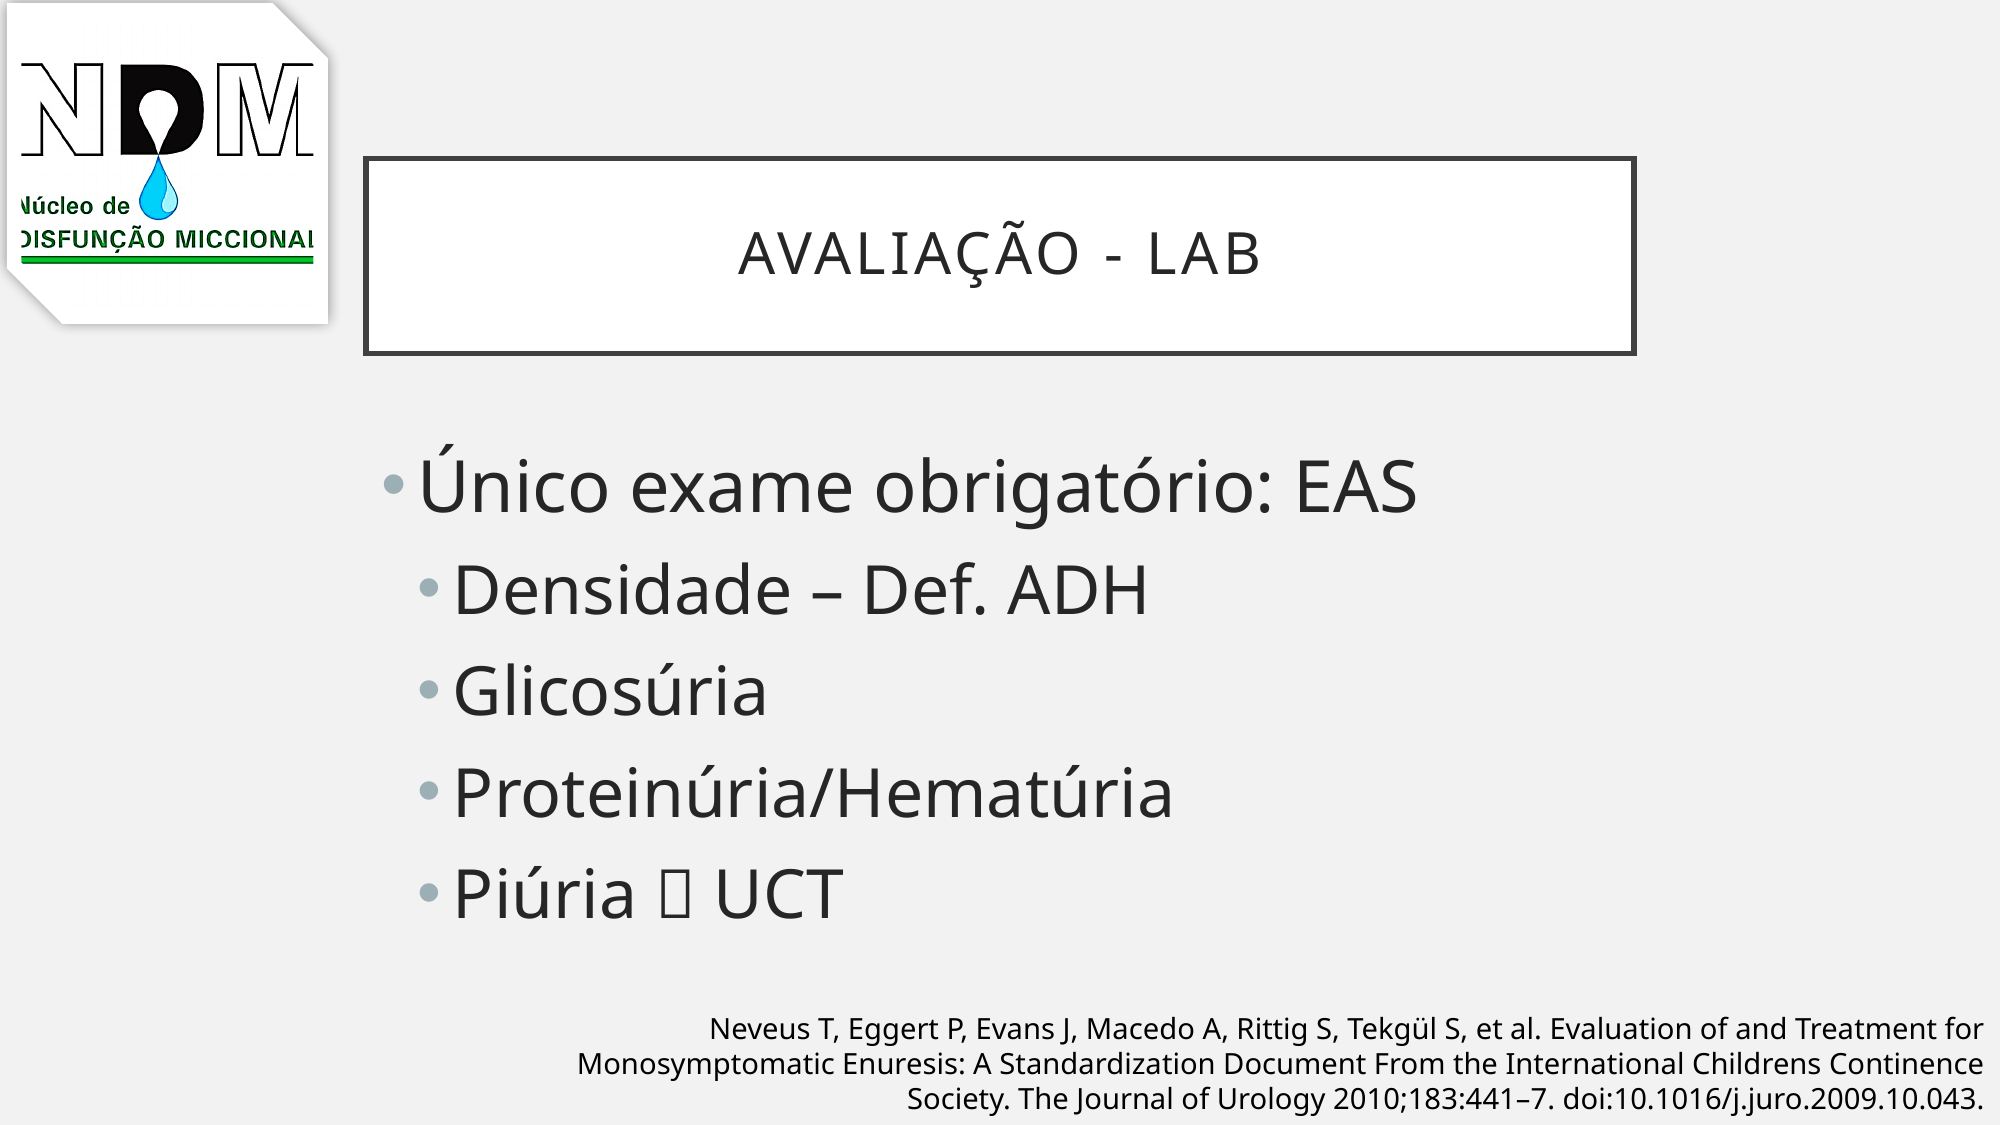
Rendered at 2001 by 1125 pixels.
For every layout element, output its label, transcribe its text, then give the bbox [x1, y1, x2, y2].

title Avaliação - LAb [363, 156, 1637, 356]
text_box Neveus T, Eggert P, Evans J, Macedo A, Rittig S, Tekgül S, et al. Evaluation of and Treatment for Monosymptomatic Enuresis: A Standardization Document From the International Childrens Continence Society. The Journal of Urology 2010;183:441–7. doi:10.1016/j.juro.2009.10.043. [506, 1003, 2000, 1123]
picture [14, 10, 321, 317]
list Único exame obrigatório: EAS Densidade – Def. ADH Glicosúria Proteinúria/Hematúria Piúria  UCT [366, 432, 1634, 942]
